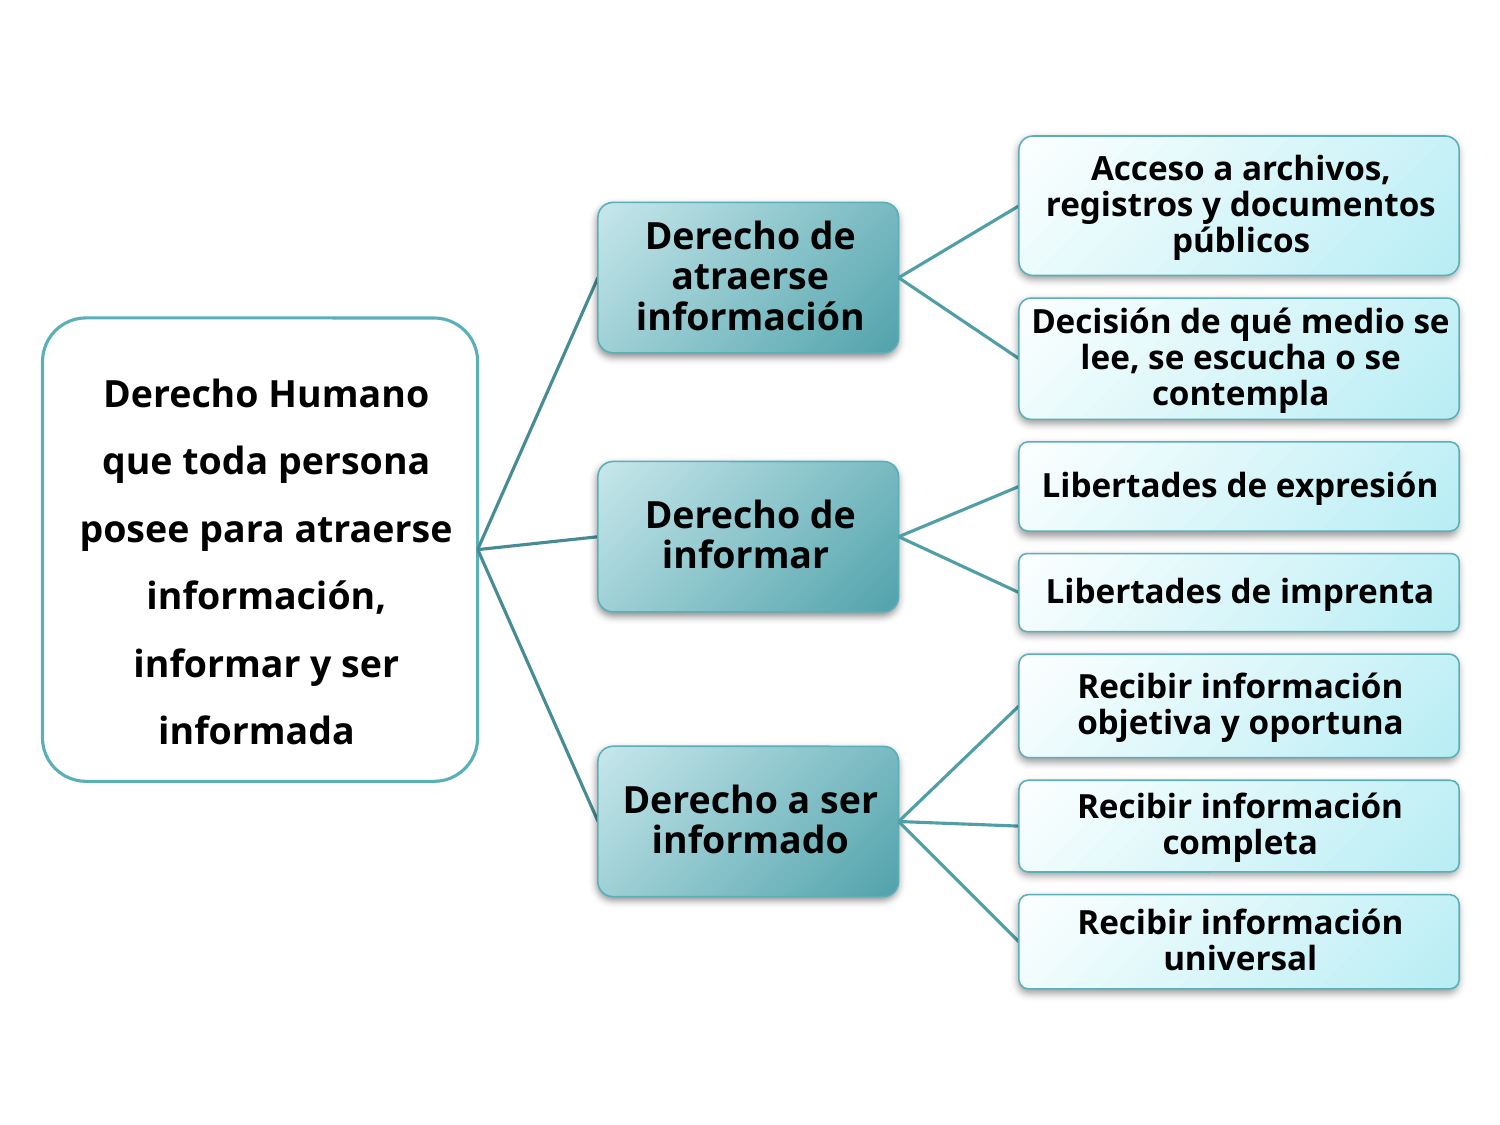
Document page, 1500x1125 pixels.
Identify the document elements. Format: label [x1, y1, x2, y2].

text_box [41, 0, 1461, 1125]
